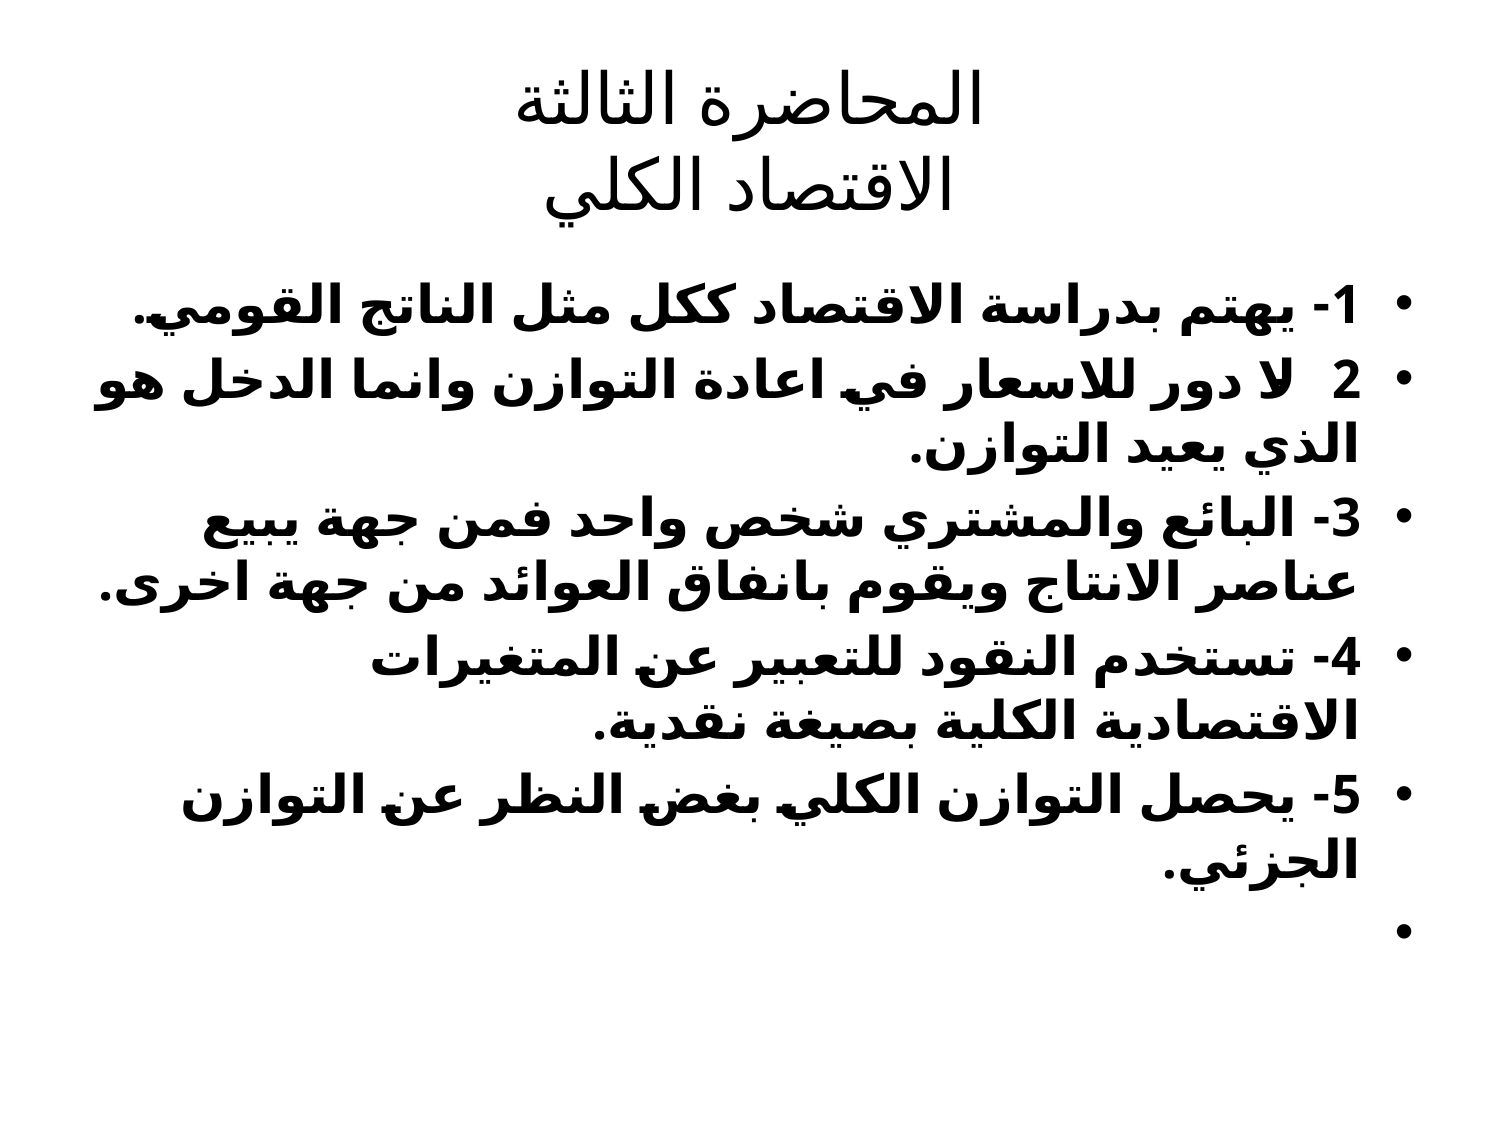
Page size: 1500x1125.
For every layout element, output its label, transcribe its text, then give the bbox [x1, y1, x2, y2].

title المحاضرة الثالثة الاقتصاد الكلي [75, 45, 1425, 233]
list 1- يهتم بدراسة الاقتصاد ككل مثل الناتج القومي. 2- لا دور للاسعار في اعادة التوازن وانما الدخل هو الذي يعيد التوازن. 3- البائع والمشتري شخص واحد فمن جهة يبيع عناصر الانتاج ويقوم بانفاق العوائد من جهة اخرى. 4- تستخدم النقود للتعبير عن المتغيرات الاقتصادية الكلية بصيغة نقدية. 5- يحصل التوازن الكلي بغض النظر عن التوازن الجزئي. [75, 262, 1425, 1005]
